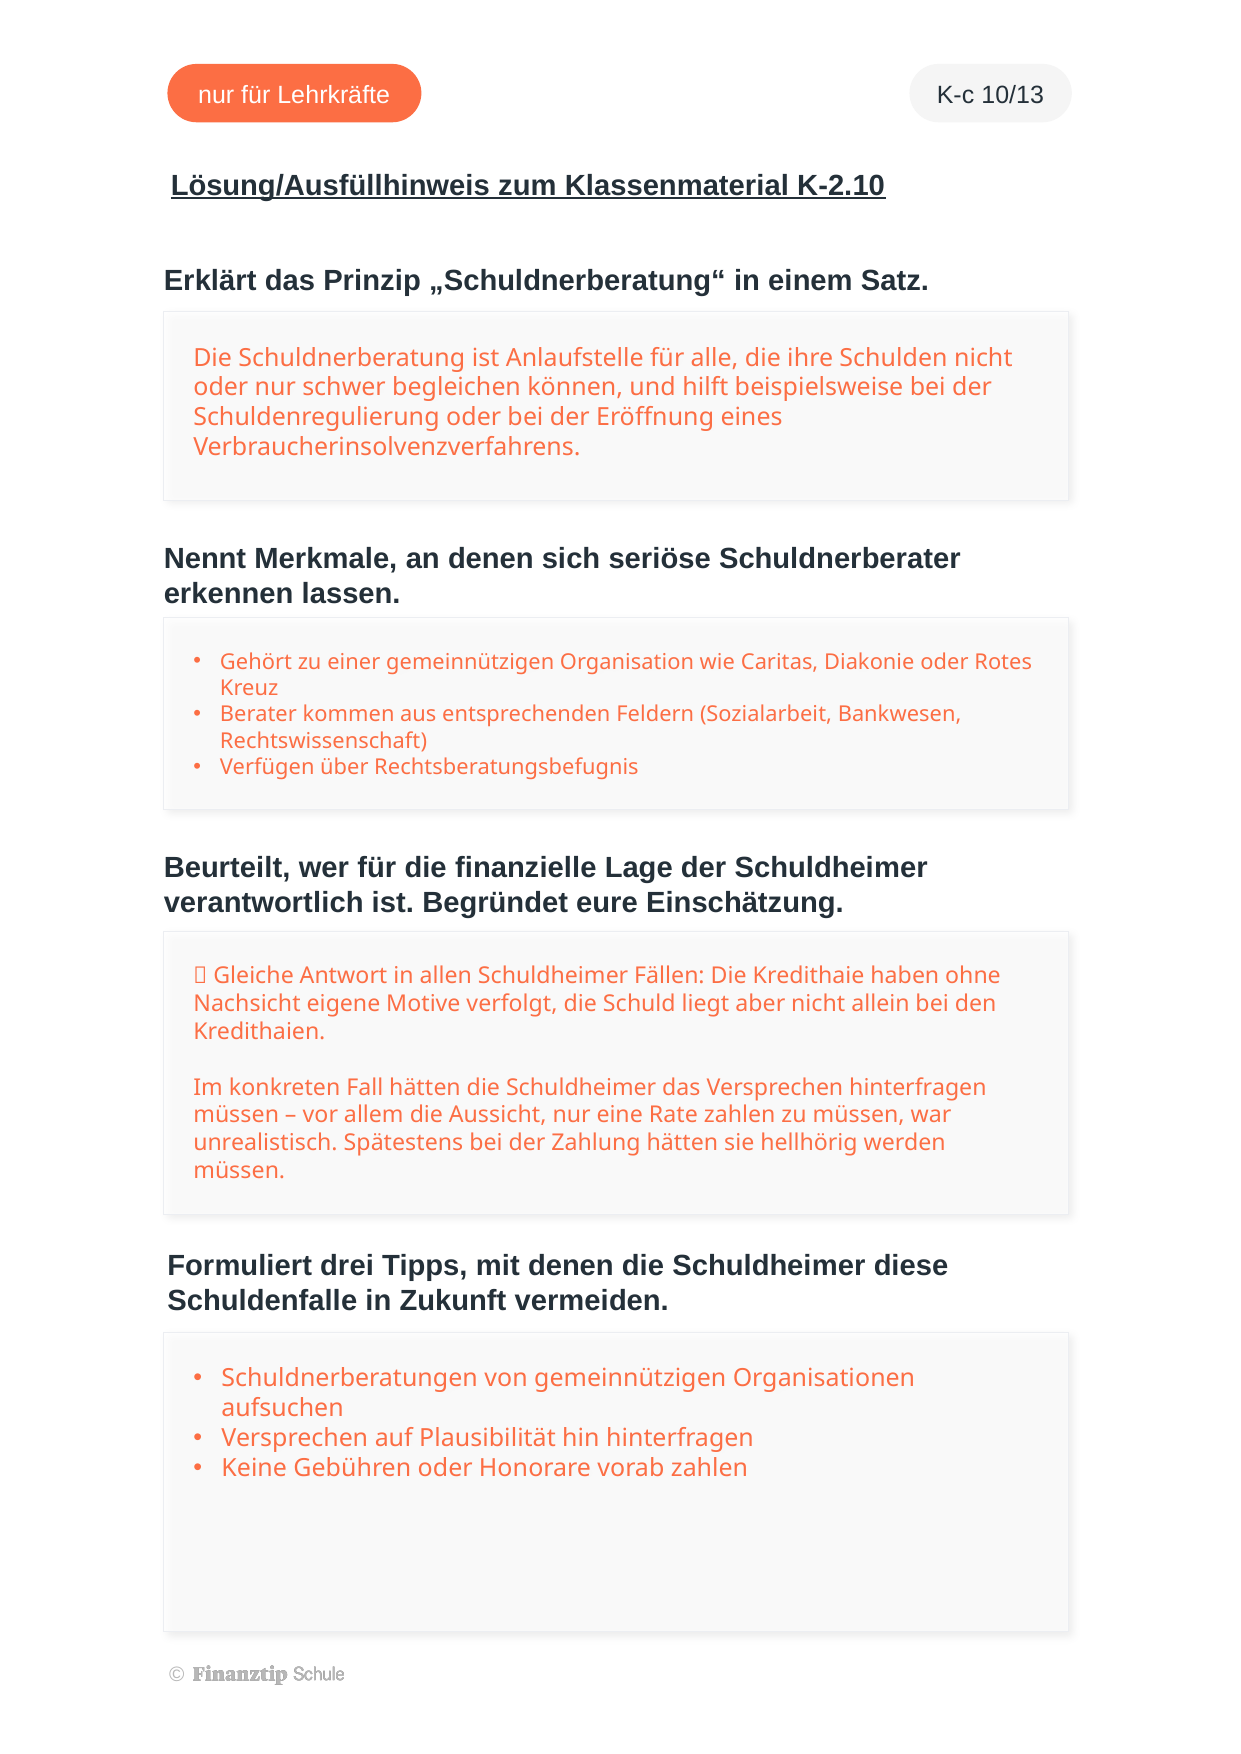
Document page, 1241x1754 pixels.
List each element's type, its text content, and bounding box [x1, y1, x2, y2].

text_box  Gleiche Antwort in allen Schuldheimer Fällen: Die Kredithaie haben ohne Nachsicht eigene Motive verfolgt, die Schuld liegt aber nicht allein bei den Kredithaien. Im konkreten Fall hätten die Schuldheimer das Versprechen hinterfragen müssen – vor allem die Aussicht, nur eine Rate zahlen zu müssen, war unrealistisch. Spätestens bei der Zahlung hätten sie hellhörig werden müssen. [163, 930, 1069, 1216]
text_box Schuldnerberatungen von gemeinnützigen Organisationen aufsuchen Versprechen auf Plausibilität hin hinterfragen Keine Gebühren oder Honorare vorab zahlen [163, 1331, 1069, 1632]
text_box Gehört zu einer gemeinnützigen Organisation wie Caritas, Diakonie oder Rotes Kreuz Berater kommen aus entsprechenden Feldern (Sozialarbeit, Bankwesen, Rechtswissenschaft) Verfügen über Rechtsberatungsbefugnis [163, 617, 1069, 810]
picture [193, 1662, 345, 1685]
text_box Die Schuldnerberatung ist Anlaufstelle für alle, die ihre Schulden nicht oder nur schwer begleichen können, und hilft beispielsweise bei der Schuldenregulierung oder bei der Eröffnung eines Verbraucherinsolvenzverfahrens. [163, 310, 1069, 501]
